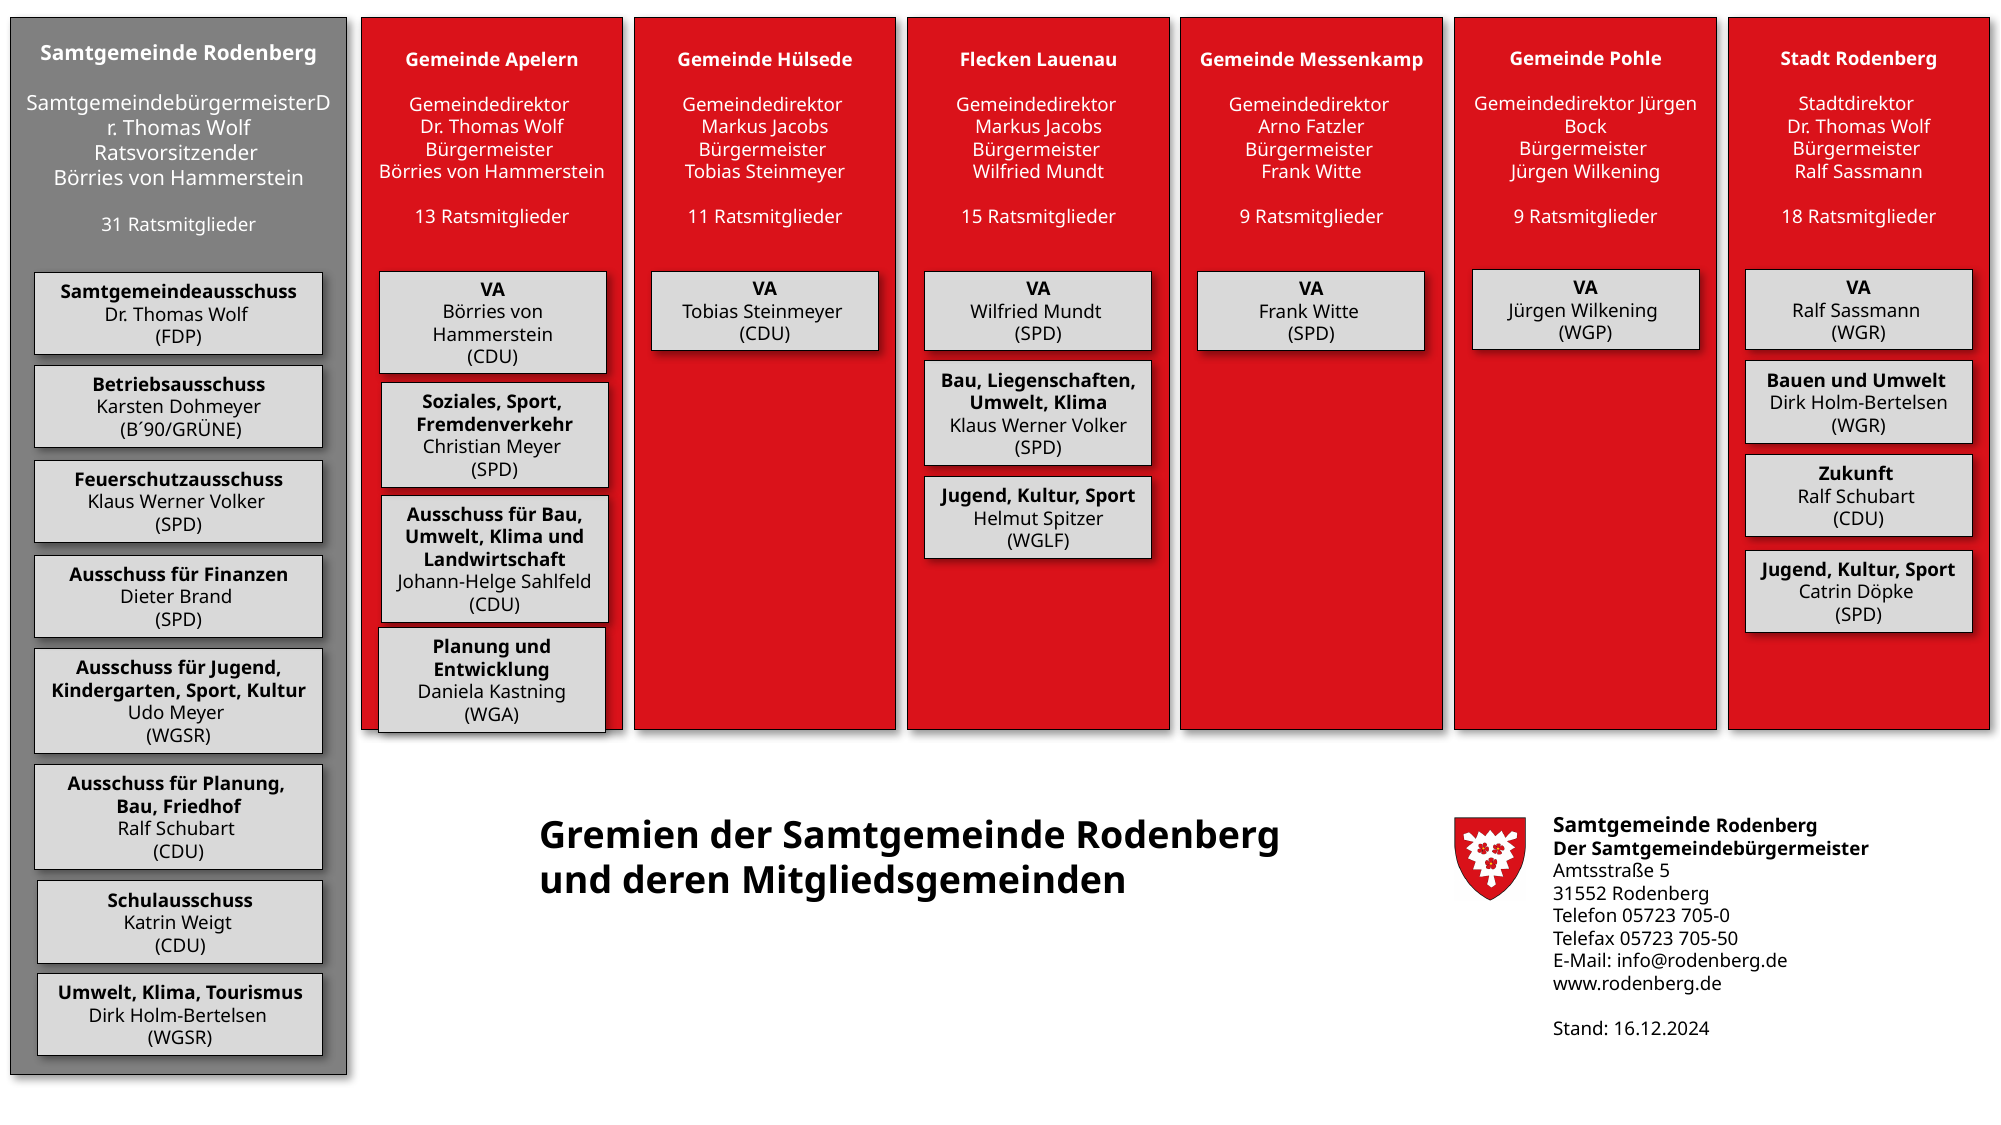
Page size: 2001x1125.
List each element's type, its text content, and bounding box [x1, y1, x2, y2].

picture [1454, 817, 1526, 901]
text_box Umwelt, Klima, Tourismus Dirk Holm-Bertelsen (WGSR) [37, 973, 323, 1056]
text_box Jugend, Kultur, Sport Helmut Spitzer (WGLF) [924, 476, 1152, 559]
text_box Zukunft Ralf Schubart (CDU) [1745, 454, 1973, 537]
text_box Gemeinde Hülsede Gemeindedirektor Markus Jacobs Bürgermeister Tobias Steinmeyer 11 Ratsmitglieder [634, 17, 896, 730]
text_box Soziales, Sport, Fremdenverkehr Christian Meyer (SPD) [381, 382, 609, 488]
text_box Feuerschutzausschuss Klaus Werner Volker (SPD) [34, 460, 323, 543]
text_box VA Jürgen Wilkening (WGP) [1472, 269, 1700, 350]
text_box Samtgemeindeausschuss Dr. Thomas Wolf (FDP) [34, 272, 323, 355]
text_box Bauen und Umwelt Dirk Holm-Bertelsen (WGR) [1745, 360, 1973, 444]
text_box Schulausschuss Katrin Weigt (CDU) [37, 880, 323, 964]
text_box Flecken Lauenau Gemeindedirektor Markus Jacobs Bürgermeister Wilfried Mundt 15 Ratsmitglieder [907, 17, 1170, 730]
text_box VA Börries von Hammerstein (CDU) [379, 271, 607, 374]
text_box Ausschuss für Finanzen Dieter Brand (SPD) [34, 555, 323, 638]
text_box Samtgemeinde Rodenberg SamtgemeindebürgermeisterDr. Thomas Wolf Ratsvorsitzender Börries von Hammerstein 31 Ratsmitglieder [10, 17, 347, 1075]
text_box Betriebsausschuss Karsten Dohmeyer (B´90/GRÜNE) [34, 365, 323, 448]
text_box Gremien der Samtgemeinde Rodenberg und deren Mitgliedsgemeinden [524, 804, 1553, 909]
text_box Bau, Liegenschaften, Umwelt, Klima Klaus Werner Volker (SPD) [924, 360, 1152, 466]
text_box VA Frank Witte (SPD) [1197, 271, 1425, 351]
text_box VA Wilfried Mundt (SPD) [924, 271, 1152, 351]
text_box Planung und Entwicklung Daniela Kastning (WGA) [378, 627, 606, 733]
text_box Jugend, Kultur, Sport Catrin Döpke (SPD) [1745, 550, 1973, 633]
text_box Ausschuss für Bau, Umwelt, Klima und Landwirtschaft Johann-Helge Sahlfeld (CDU) [381, 495, 609, 623]
text_box VA Ralf Sassmann (WGR) [1745, 269, 1973, 350]
text_box Ausschuss für Planung, Bau, Friedhof Ralf Schubart (CDU) [34, 764, 323, 870]
text_box Gemeinde Apelern Gemeindedirektor Dr. Thomas Wolf Bürgermeister Börries von Hammerstein 13 Ratsmitglieder [361, 17, 623, 730]
text_box Gemeinde Pohle Gemeindedirektor Jürgen Bock Bürgermeister Jürgen Wilkening 9 Ratsmitglieder [1454, 17, 1717, 730]
text_box Ausschuss für Jugend, Kindergarten, Sport, Kultur Udo Meyer (WGSR) [34, 648, 323, 754]
text_box Samtgemeinde Rodenberg Der Samtgemeindebürgermeister Amtsstraße 5 31552 Rodenberg Telefon 05723 705-0 Telefax 05723 705-50 E-Mail: info@rodenberg.de www.rodenberg.de Stand: 16.12.2024 [1538, 804, 1953, 1047]
text_box VA Tobias Steinmeyer (CDU) [651, 271, 879, 351]
text_box Gemeinde Messenkamp Gemeindedirektor Arno Fatzler Bürgermeister Frank Witte 9 Ratsmitglieder [1180, 17, 1443, 730]
text_box Stadt Rodenberg Stadtdirektor Dr. Thomas Wolf Bürgermeister Ralf Sassmann 18 Ratsmitglieder [1728, 17, 1990, 730]
